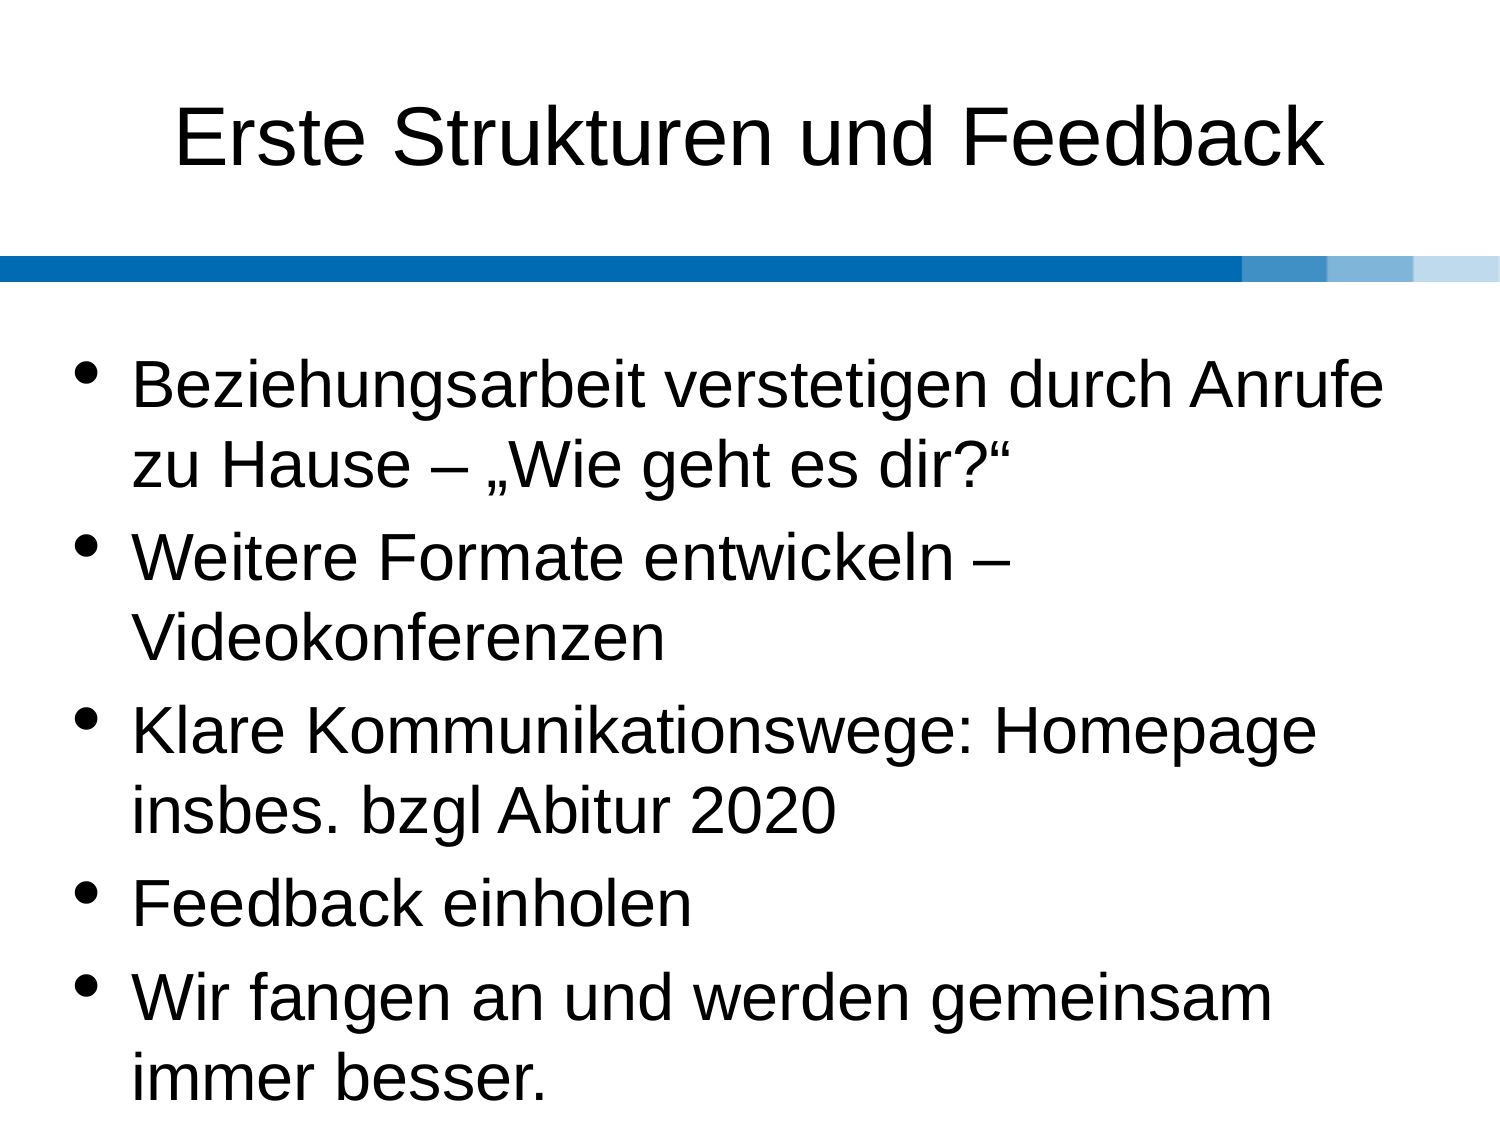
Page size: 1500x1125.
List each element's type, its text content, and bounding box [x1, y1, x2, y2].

subtitle Beziehungsarbeit verstetigen durch Anrufe zu Hause – „Wie geht es dir?“ Weitere Formate entwickeln – Videokonferenzen Klare Kommunikationswege: Homepage insbes. bzgl Abitur 2020 Feedback einholen Wir fangen an und werden gemeinsam immer besser. [75, 679, 1425, 867]
picture [0, 256, 1500, 282]
title Erste Strukturen und Feedback [75, 45, 1425, 233]
